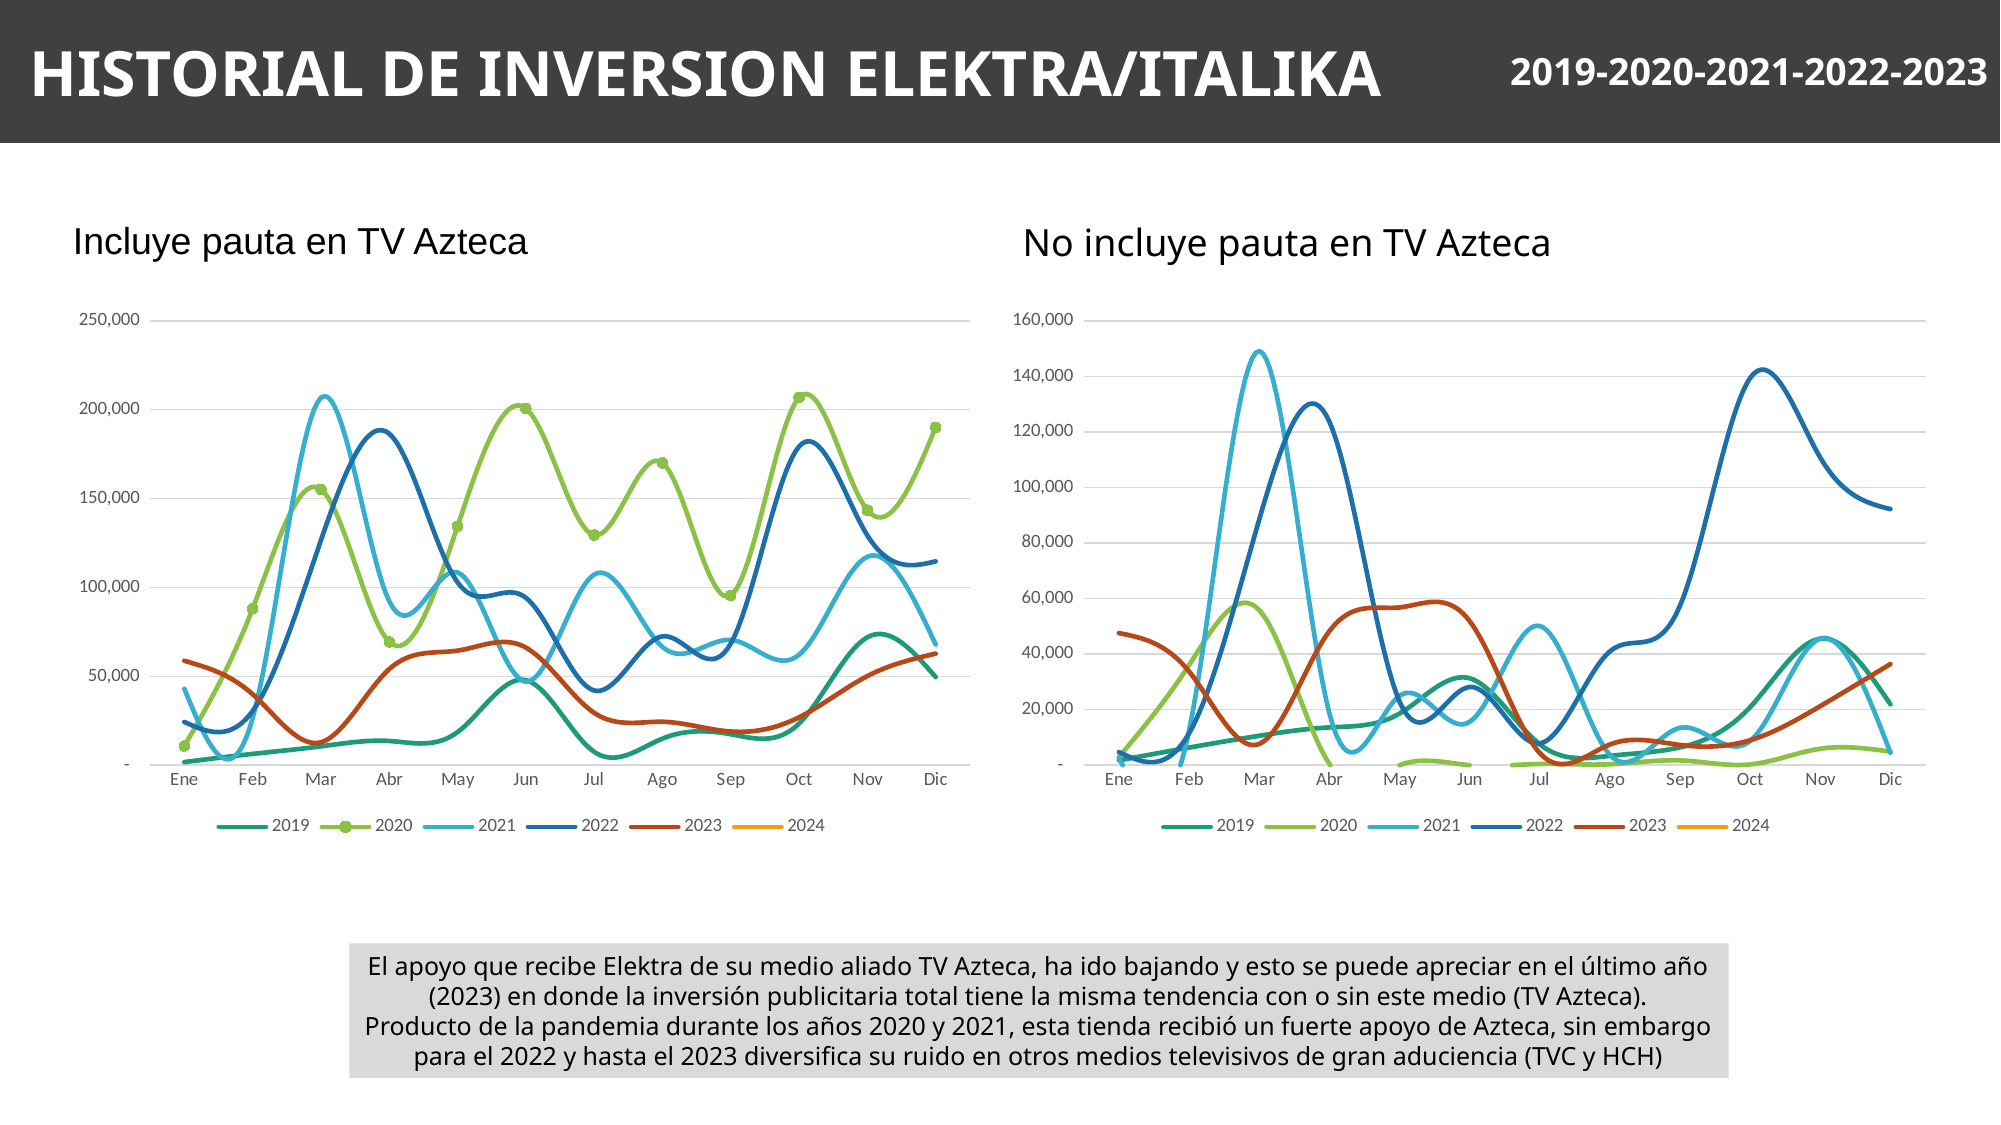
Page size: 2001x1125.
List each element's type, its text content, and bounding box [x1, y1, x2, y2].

text_box HISTORIAL DE INVERSION ELEKTRA/ITALIKA [0, 0, 2000, 143]
text_box El apoyo que recibe Elektra de su medio aliado TV Azteca, ha ido bajando y esto se puede apreciar en el último año (2023) en donde la inversión publicitaria total tiene la misma tendencia con o sin este medio (TV Azteca). Producto de la pandemia durante los años 2020 y 2021, esta tienda recibió un fuerte apoyo de Azteca, sin embargo para el 2022 y hasta el 2023 diversifica su ruido en otros medios televisivos de gran aduciencia (TVC y HCH) [349, 943, 1729, 1078]
chart [55, 300, 1945, 843]
text_box 2019-2020-2021-2022-2023 [1495, 40, 2000, 101]
text_box Incluye pauta en TV Azteca [58, 209, 543, 270]
text_box No incluye pauta en TV Azteca [1007, 211, 1567, 272]
